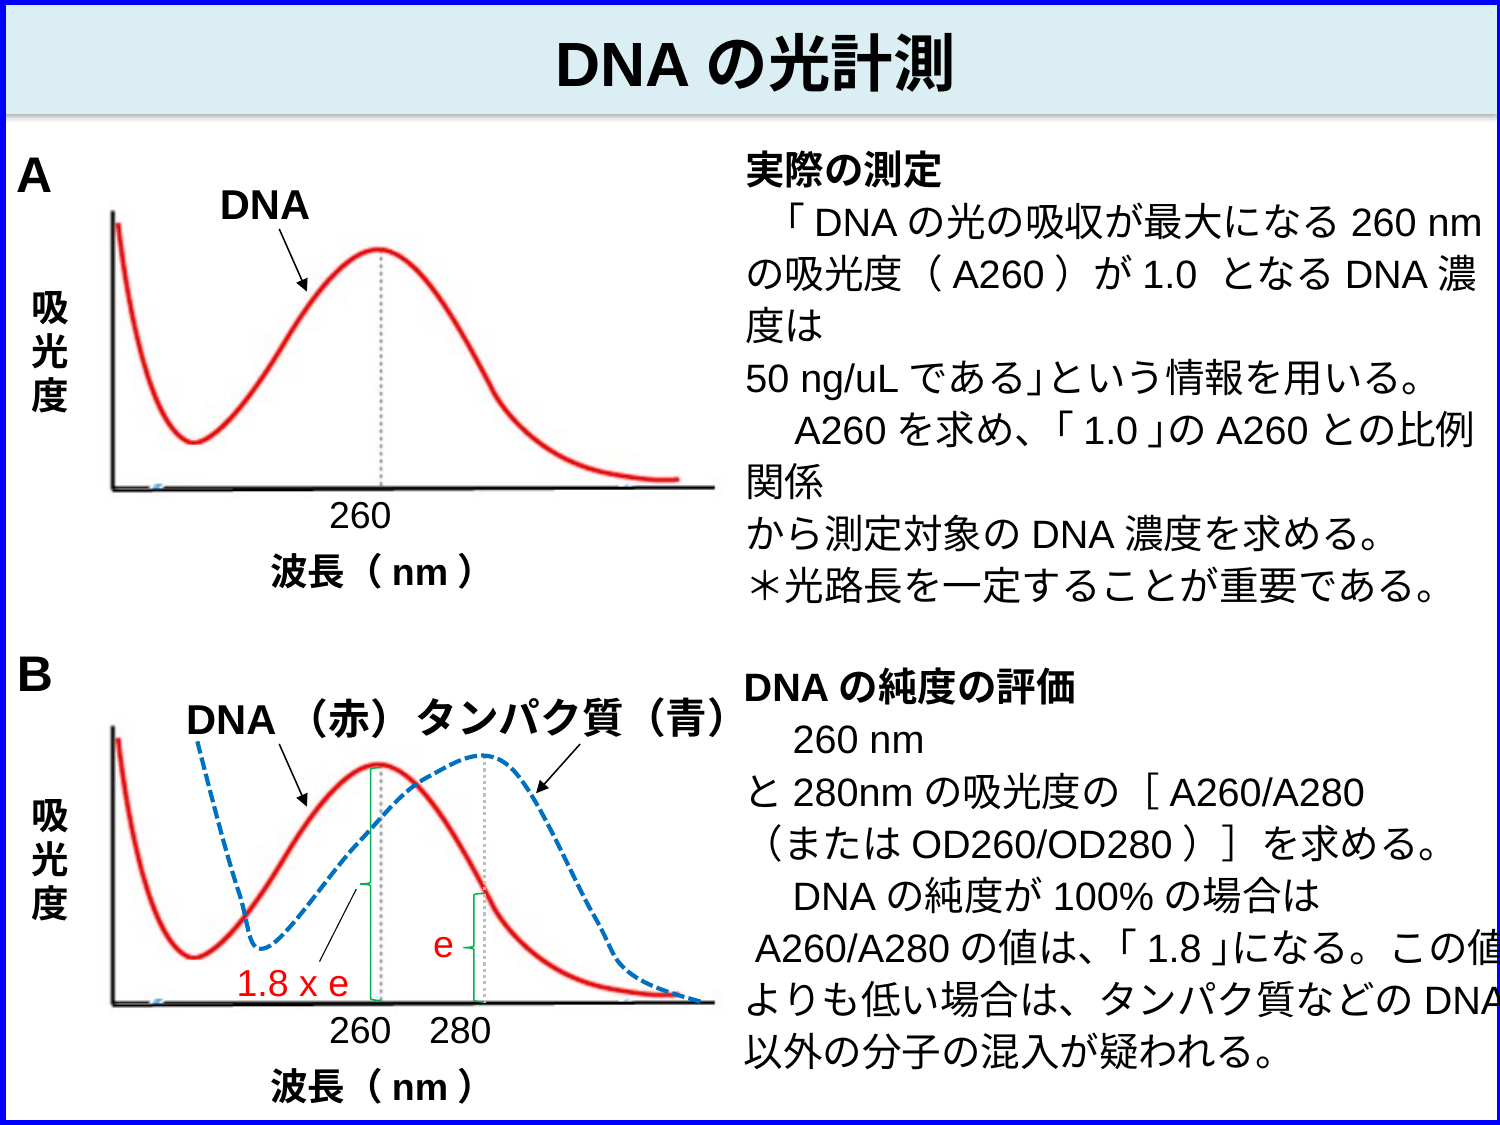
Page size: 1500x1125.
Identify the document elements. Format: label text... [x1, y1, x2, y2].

text_box 実際の測定 ｢DNAの光の吸収が最大になる260 nm の吸光度（A260）が1.0 となるDNA濃度は 50 ng/uLである｣という情報を用いる。 A260を求め、｢1.0｣のA260との比例関係 から測定対象のDNA濃度を求める。 ＊光路長を一定することが重要である。 [730, 132, 1500, 617]
text_box B [2, 649, 281, 709]
text_box [1, 0, 1500, 181]
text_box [319, 888, 357, 962]
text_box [16, 176, 726, 602]
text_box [75, 690, 790, 1117]
text_box 吸光度 [16, 785, 70, 932]
text_box [1, 210, 1500, 1125]
text_box A [1, 151, 281, 210]
text_box DNAの純度の評価 260 nm と280nmの吸光度の［A260/A280 （またはOD260/OD280）］を求める。 DNAの純度が100%の場合は A260/A280の値は、｢1.8｣になる。この値 よりも低い場合は、タンパク質などのDNA 以外の分子の混入が疑われる。 [728, 650, 1500, 1082]
